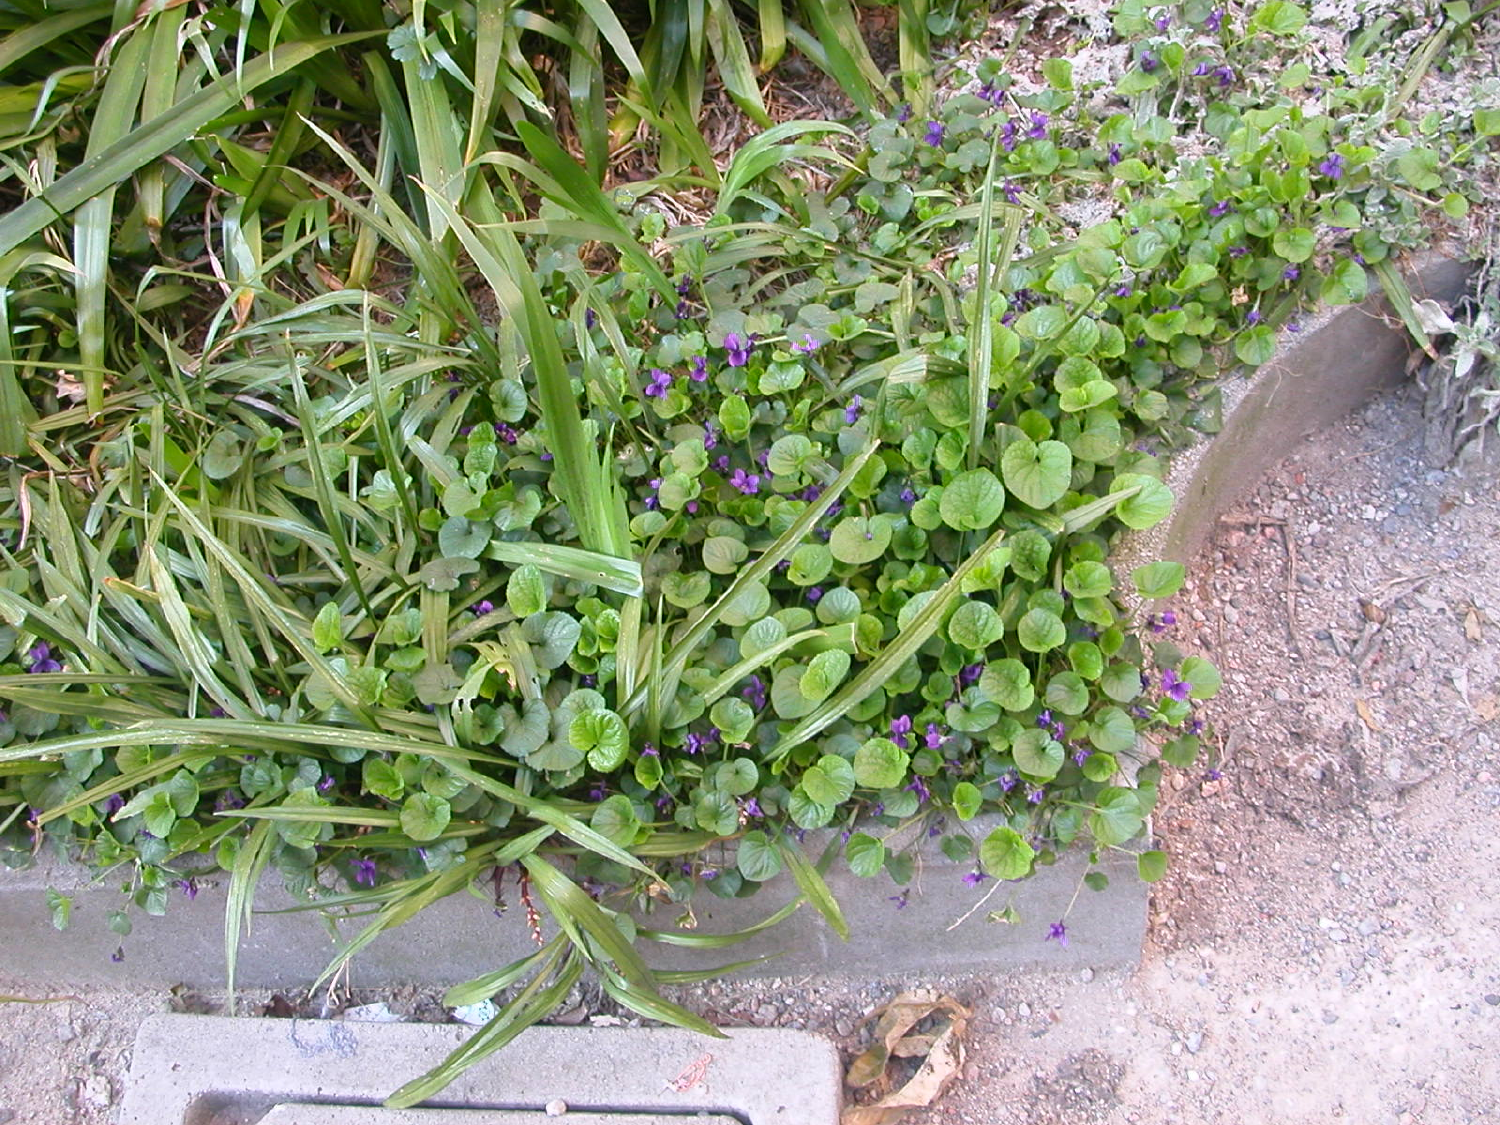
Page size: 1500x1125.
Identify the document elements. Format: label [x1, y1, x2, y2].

list [0, 0, 1500, 1125]
